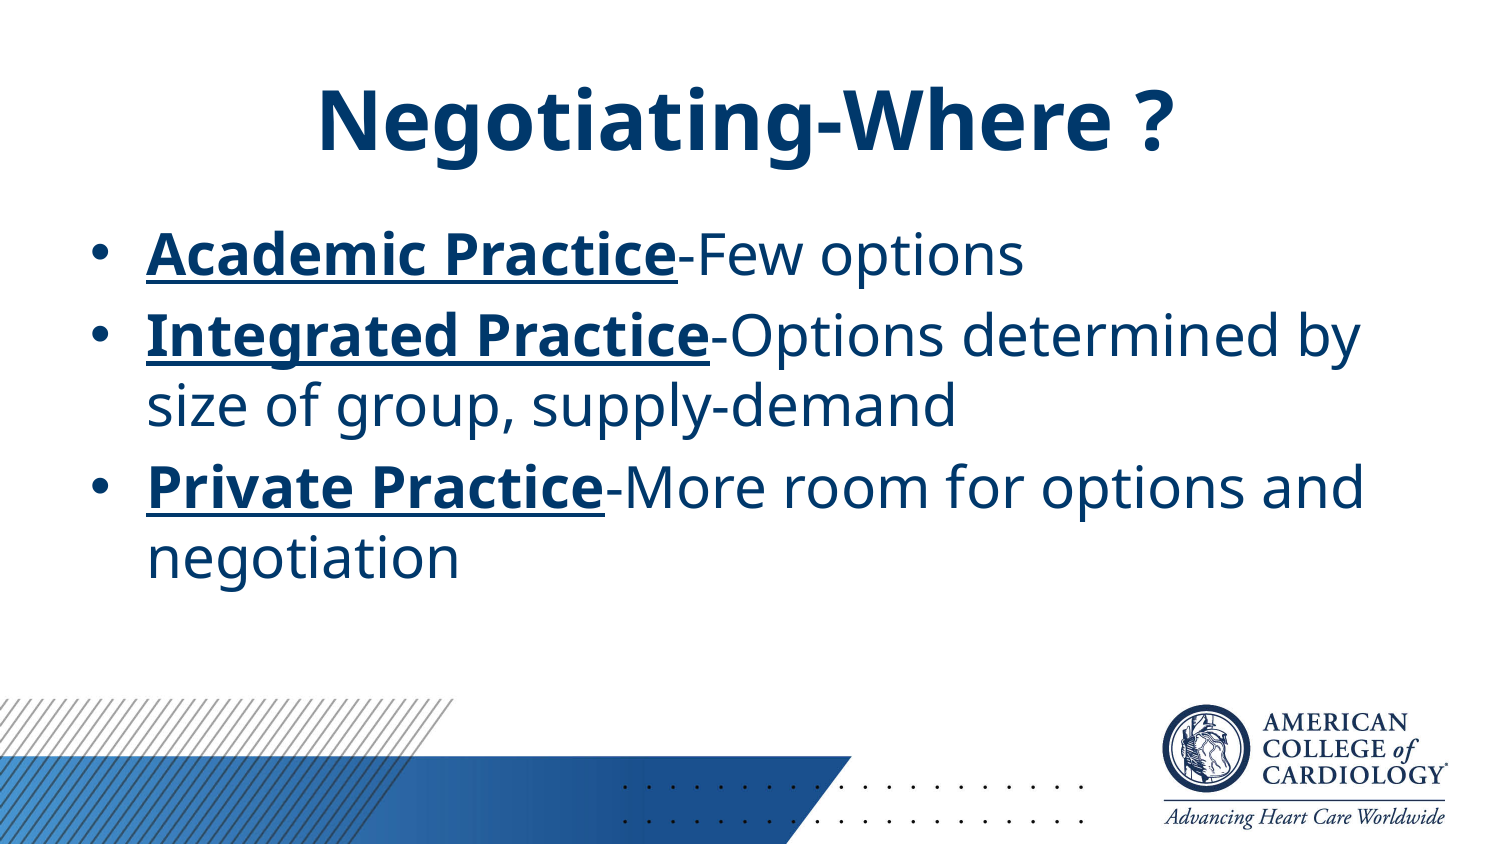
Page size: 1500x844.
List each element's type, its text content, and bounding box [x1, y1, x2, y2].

title Negotiating-Where ? [70, 46, 1421, 188]
picture [0, 0, 1500, 844]
list Academic Practice-Few options Integrated Practice-Options determined by size of group, supply-demand Private Practice-More room for options and negotiation [75, 209, 1425, 678]
